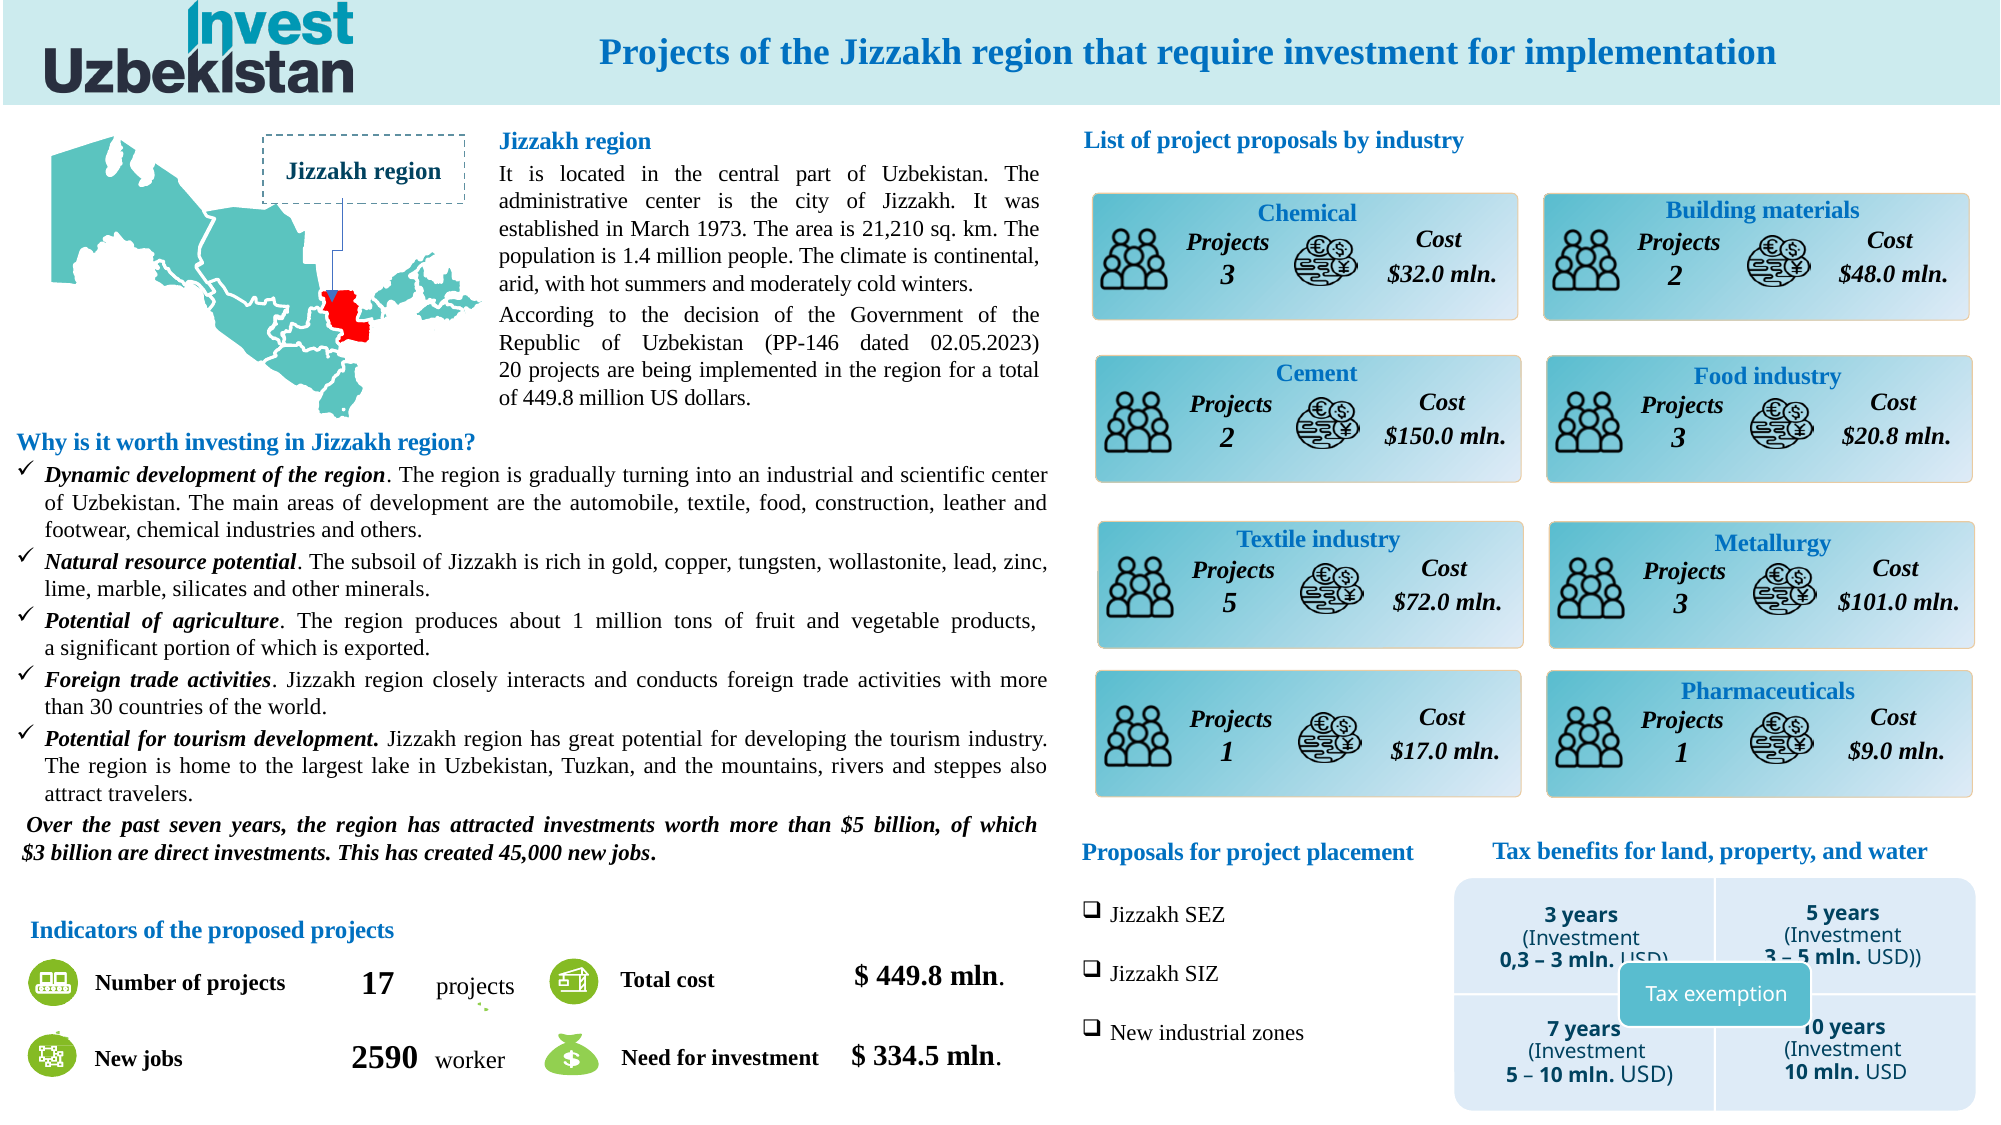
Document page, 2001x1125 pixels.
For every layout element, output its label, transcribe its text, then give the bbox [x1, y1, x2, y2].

text_box Cost $17.0 mln. [1352, 692, 1532, 773]
picture [1554, 387, 1624, 457]
text_box Cost $101.0 mln. [1805, 544, 1986, 624]
text_box Cement [1197, 354, 1434, 387]
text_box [1453, 876, 1977, 1112]
text_box [1094, 354, 1523, 484]
text_box Jizzakh region It is located in the central part of Uzbekistan. The administrative center is the city of Jizzakh. It was established in March 1973. The area is 21,210 sq. km. The population is 1.4 million people. The climate is continental, arid, with hot summers and moderately cold winters. According to the decision of the Government of the Republic of Uzbekistan (PP-146 dated 02.05.2023) 20 projects are being implemented in the region for a total of 449.8 million US dollars. [496, 120, 1040, 410]
picture [1747, 235, 1811, 287]
picture [1103, 701, 1173, 771]
text_box Projects 2 [1606, 223, 1752, 299]
picture [2, 0, 2000, 141]
text_box Cost $20.8 mln. [1803, 378, 1984, 458]
text_box Building materials [1602, 191, 1922, 223]
text_box Textile industry [1199, 520, 1436, 553]
text_box Proposals for project placement Jizzakh SEZ Jizzakh SIZ New industrial zones [1079, 831, 1458, 1045]
picture [1298, 712, 1362, 763]
text_box Projects 3 [1612, 546, 1758, 627]
text_box Projects 5 [1160, 546, 1306, 627]
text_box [27, 958, 906, 1077]
text_box Cost $48.0 mln. [1800, 215, 1981, 296]
picture [1750, 712, 1814, 764]
text_box [1091, 192, 1519, 321]
picture [1300, 563, 1364, 615]
text_box Cost $32.0 mln. [1348, 215, 1529, 296]
text_box List of project proposals by industry [1081, 121, 1810, 154]
text_box [1096, 520, 1525, 650]
picture [1551, 225, 1621, 295]
text_box Cost $72.0 mln. [1354, 543, 1535, 624]
picture [1750, 398, 1814, 449]
text_box Food industry [1649, 357, 1885, 390]
picture [1103, 387, 1173, 457]
text_box Cost $150.0 mln. [1352, 377, 1532, 458]
picture [1105, 552, 1175, 623]
text_box Tax benefits for land, property, and water [1490, 832, 2000, 865]
text_box Projects 3 [1155, 218, 1301, 298]
text_box Why is it worth investing in Jizzakh region? Dynamic development of the region. The region is gradually turning into an industrial and scientific center of Uzbekistan. The main areas of development are the automobile, textile, food, construction, leather and footwear, chemical industries and others. Natural resource potential. The subsoil of Jizzakh is rich in gold, copper, tungsten, wollastonite, lead, zinc, lime, marble, silicates and other minerals. Potential of agriculture. The region produces about 1 million tons of fruit and vegetable products, a significant portion of which is exported. Foreign trade activities. Jizzakh region closely interacts and conducts foreign trade activities with more than 30 countries of the world. Potential for tourism development. Jizzakh region has great potential for developing the tourism industry. The region is home to the largest lake in Uzbekistan, Tuzkan, and the mountains, rivers and steppes also attract travelers. Over the past seven years, the region has attracted investments worth more than $5 billion, of which $3 billion are direct investments. This has created 45,000 new jobs. [14, 423, 1050, 865]
text_box [1094, 669, 1523, 798]
text_box Pharmaceuticals [1649, 672, 1885, 704]
picture [1296, 397, 1360, 449]
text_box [285, 245, 390, 256]
text_box [1545, 354, 1974, 484]
text_box Chemical [1188, 194, 1425, 227]
text_box [1545, 669, 1974, 799]
picture [1556, 553, 1626, 623]
text_box [999, 562, 1050, 613]
text_box [1542, 192, 1971, 322]
picture [1554, 702, 1624, 772]
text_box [28, 954, 1050, 1076]
text_box Projects 3 [1609, 380, 1755, 461]
text_box Projects 1 [1609, 695, 1755, 776]
text_box [1548, 520, 1976, 650]
text_box Indicators of the proposed projects [27, 911, 622, 944]
text_box Projects 2 [1158, 380, 1304, 461]
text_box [49, 134, 486, 421]
picture [1099, 224, 1169, 294]
text_box [975, 537, 1025, 588]
picture [1294, 235, 1358, 286]
picture [1753, 563, 1817, 615]
text_box Metallurgy [1654, 524, 1890, 557]
text_box Projects 1 [1158, 695, 1304, 775]
text_box Cost $9.0 mln. [1803, 692, 1984, 773]
